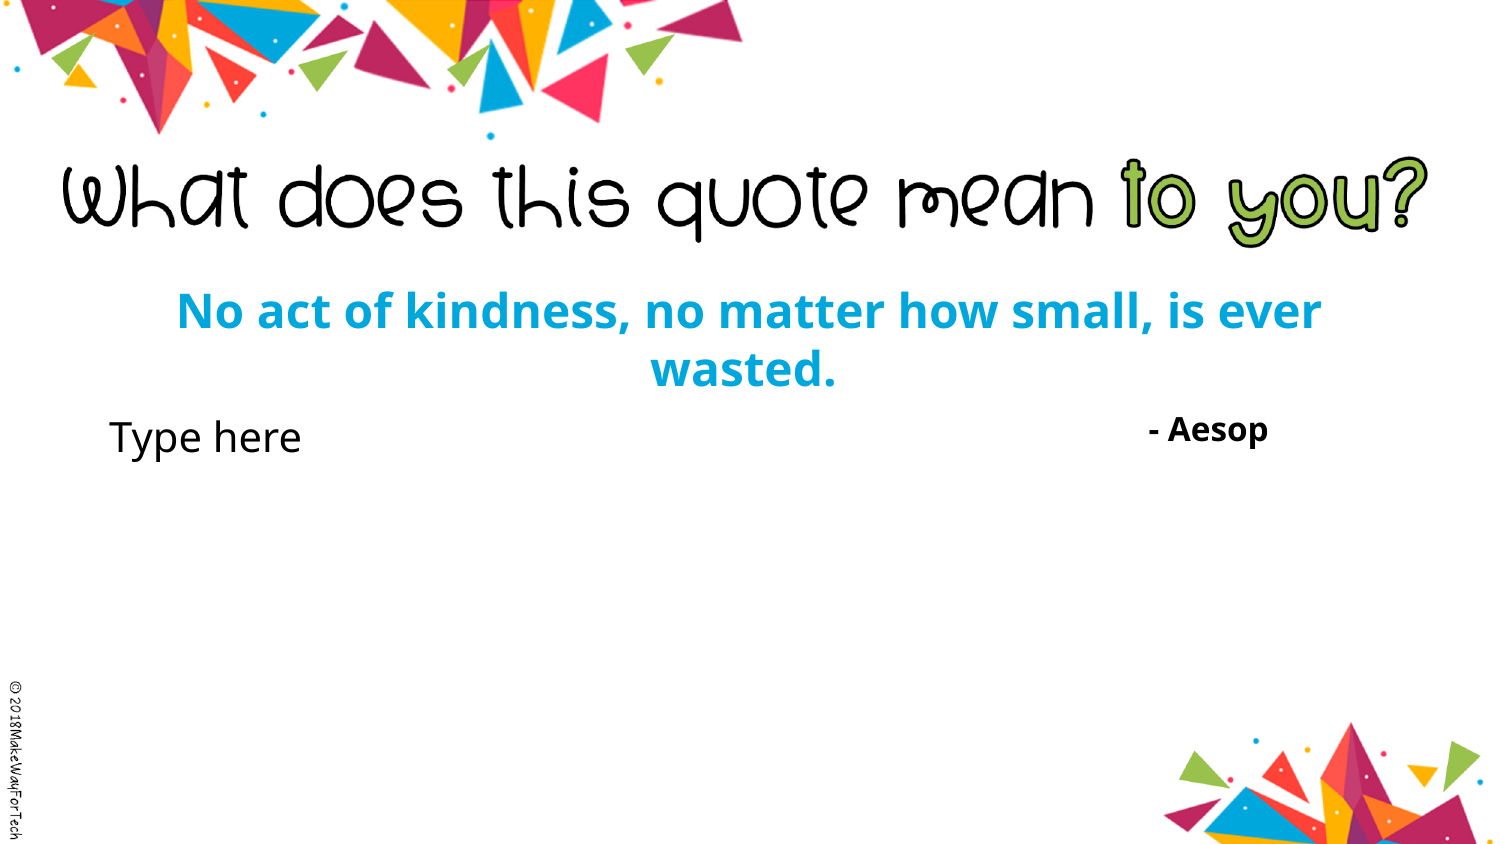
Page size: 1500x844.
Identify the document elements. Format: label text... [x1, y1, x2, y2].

text_box No act of kindness, no matter how small, is ever wasted. - Aesop [88, 266, 1412, 396]
text_box Type here [94, 395, 1261, 836]
picture [0, 0, 1500, 844]
